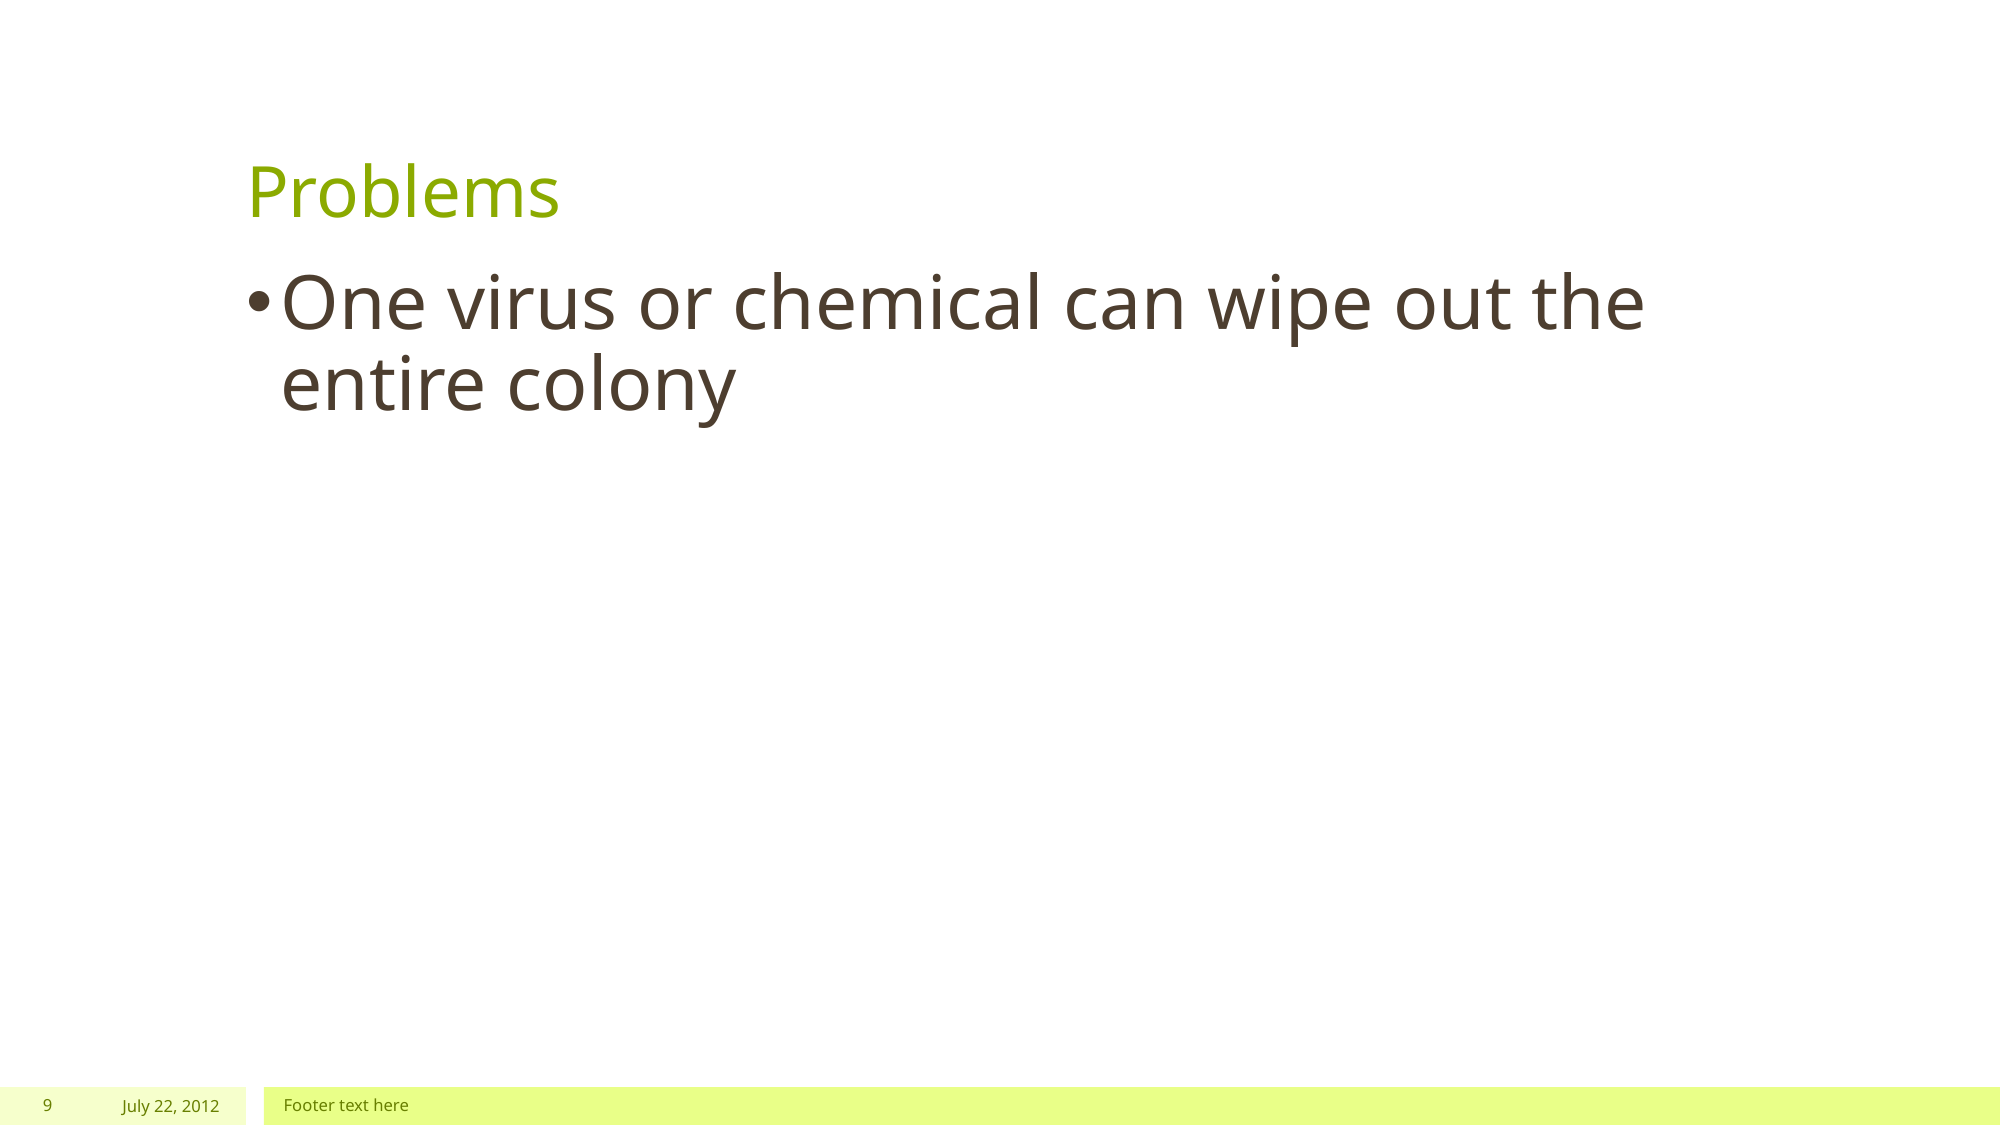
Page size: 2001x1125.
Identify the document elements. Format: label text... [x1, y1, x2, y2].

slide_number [70, 1087, 235, 1125]
list One virus or chemical can wipe out the entire colony [231, 256, 1769, 1015]
title Problems [231, 45, 1769, 240]
footer Footer text here [268, 1087, 1769, 1125]
slide_number 9 [0, 1087, 68, 1125]
